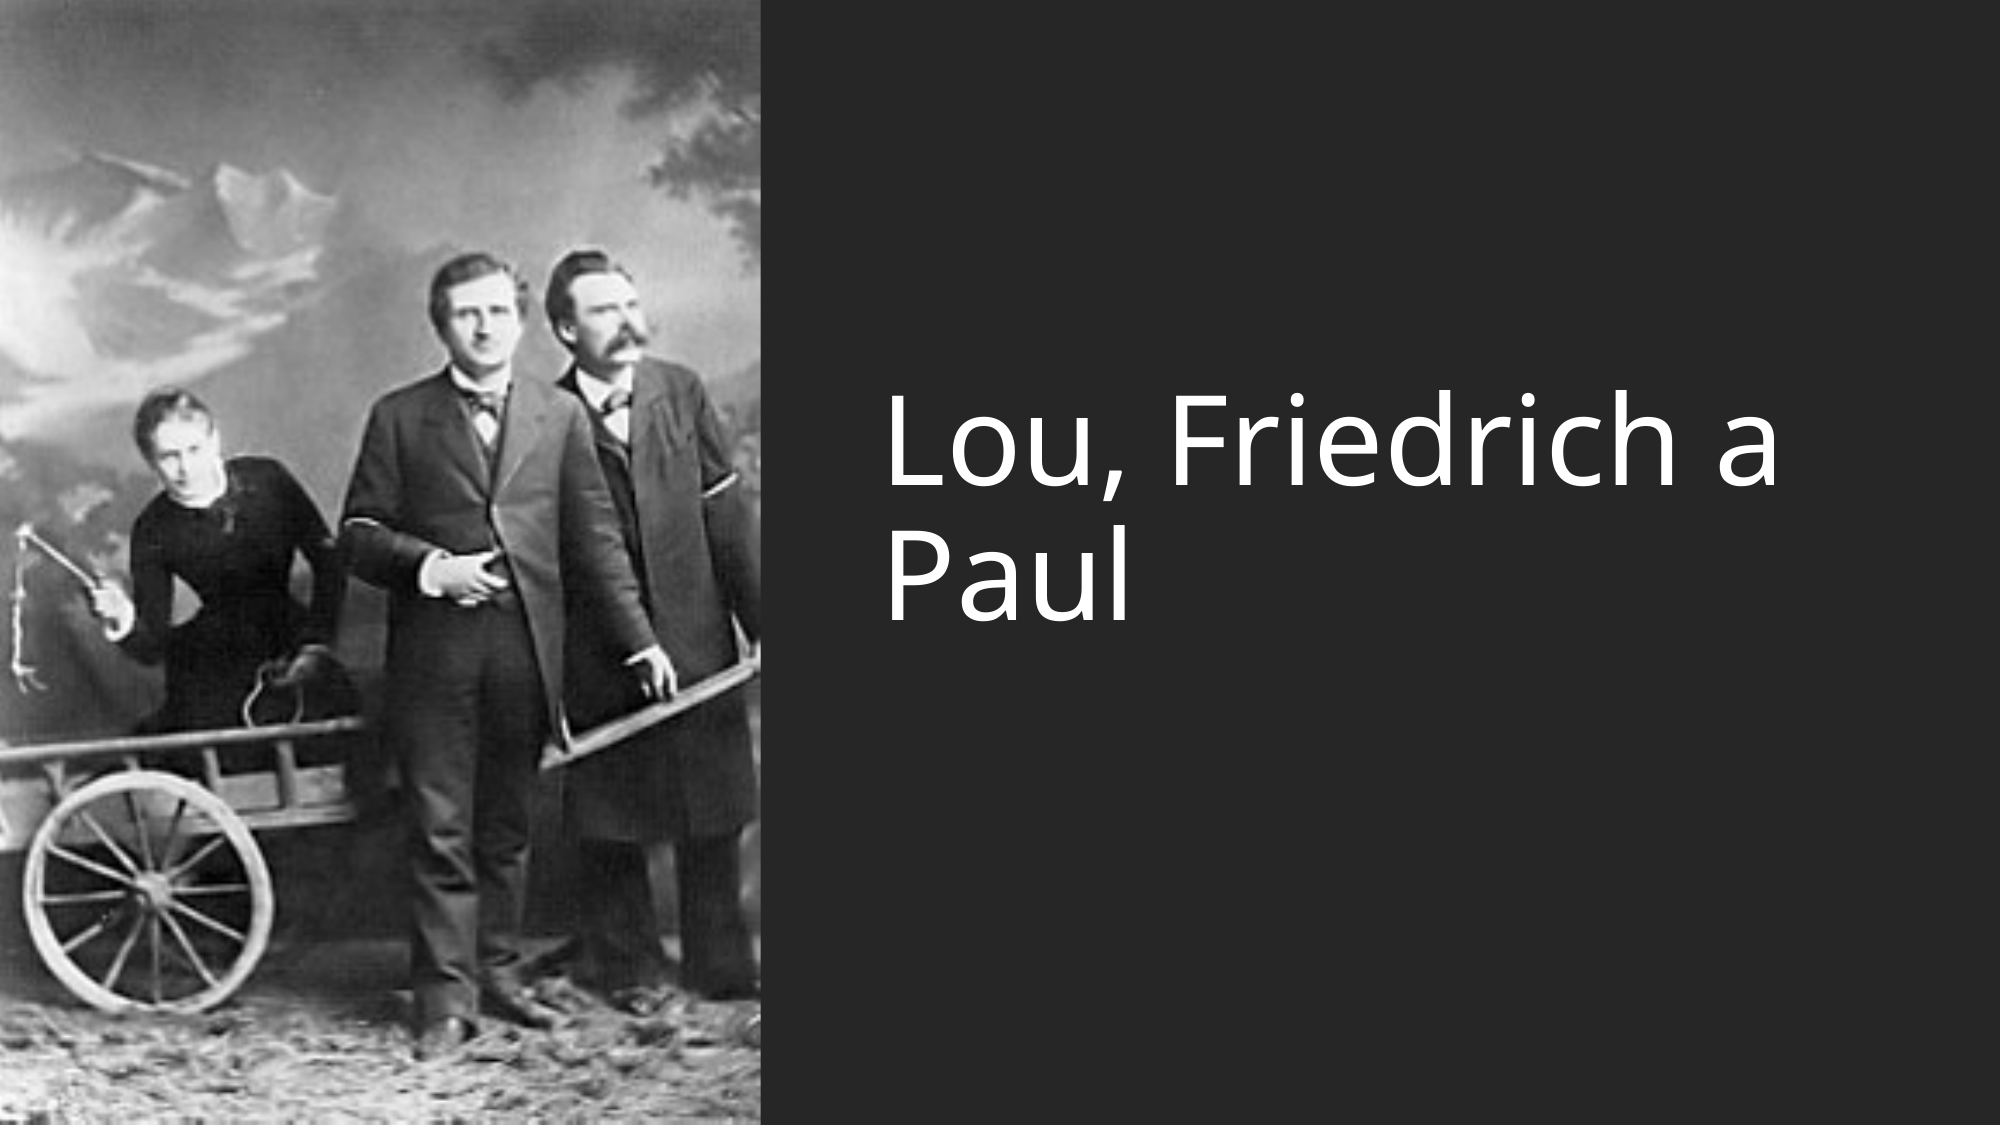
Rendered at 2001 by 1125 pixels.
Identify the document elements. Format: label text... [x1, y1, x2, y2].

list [0, 0, 761, 1125]
text_box [761, 0, 2000, 1125]
title Lou, Friedrich a Paul [865, 104, 1895, 655]
